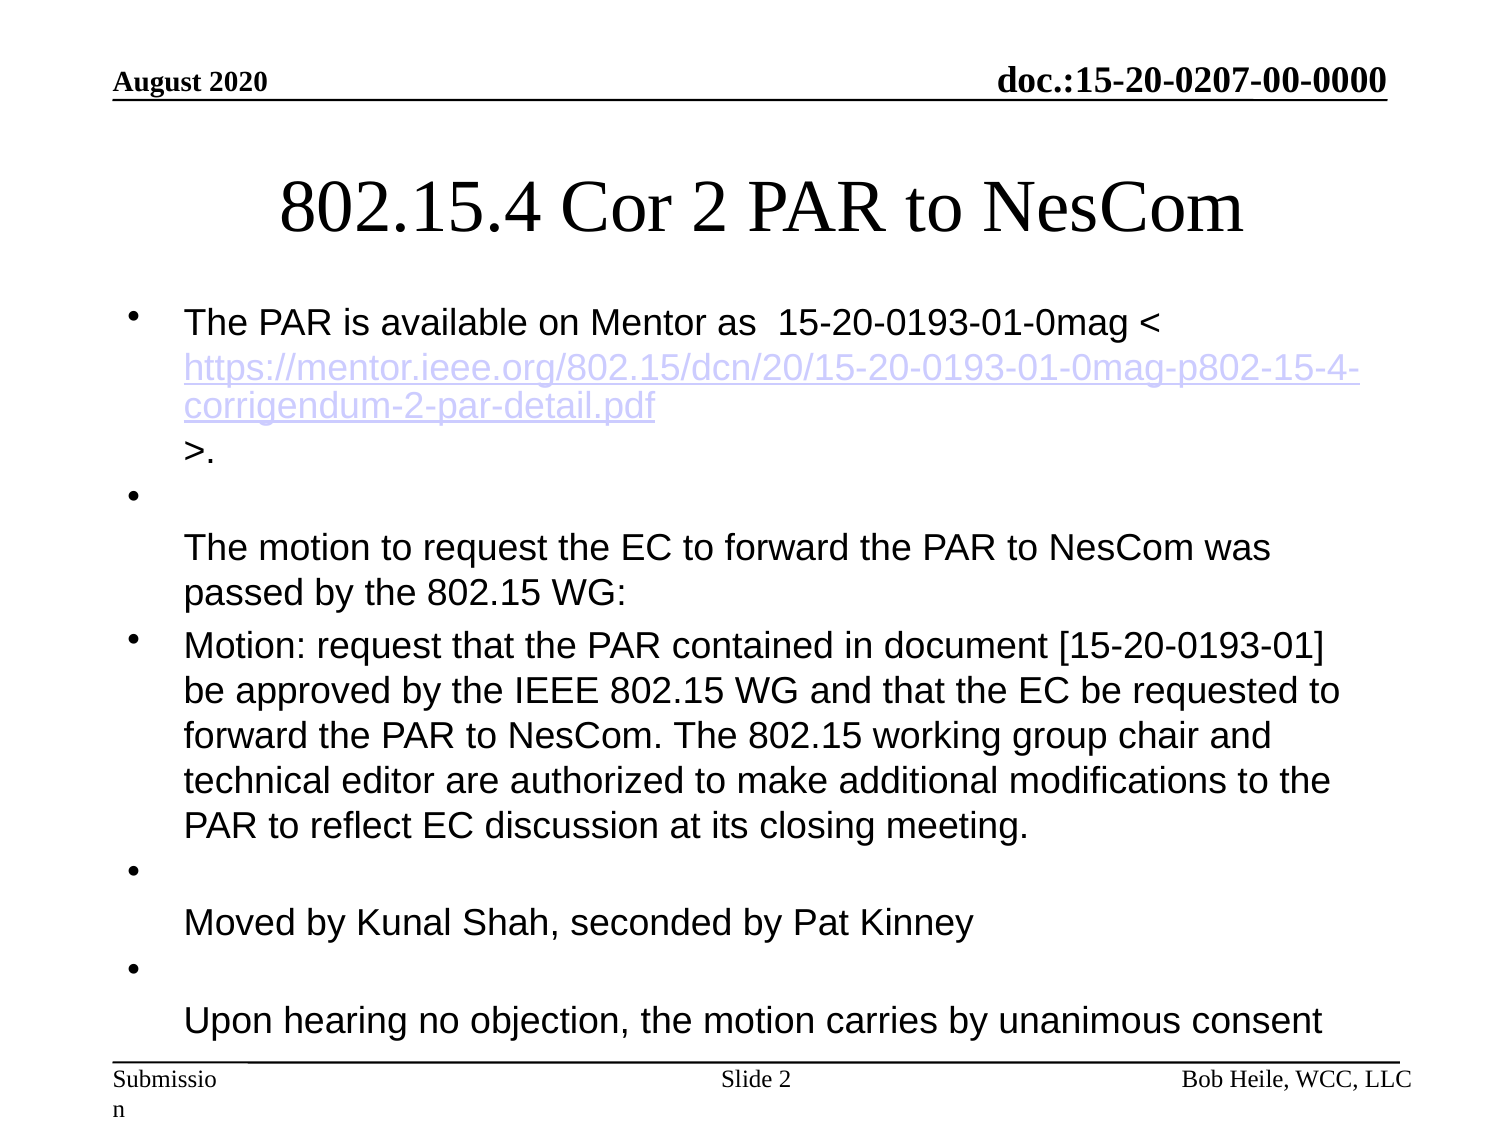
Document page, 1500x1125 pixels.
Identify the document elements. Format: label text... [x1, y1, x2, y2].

list The PAR is available on Mentor as 15-20-0193-01-0mag <https://mentor.ieee.org/802.15/dcn/20/15-20-0193-01-0mag-p802-15-4-corrigendum-2-par-detail.pdf>. The motion to request the EC to forward the PAR to NesCom was passed by the 802.15 WG: Motion: request that the PAR contained in document [15-20-0193-01] be approved by the IEEE 802.15 WG and that the EC be requested to forward the PAR to NesCom. The 802.15 working group chair and technical editor are authorized to make additional modifications to the PAR to reflect EC discussion at its closing meeting. Moved by Kunal Shah, seconded by Pat Kinney Upon hearing no objection, the motion carries by unanimous consent [112, 290, 1388, 966]
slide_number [112, 62, 375, 98]
title 802.15.4 Cor 2 PAR to NesCom [124, 113, 1400, 289]
footer Bob Heile, WCC, LLC [900, 1062, 1413, 1093]
slide_number Slide 2 [712, 1062, 800, 1093]
